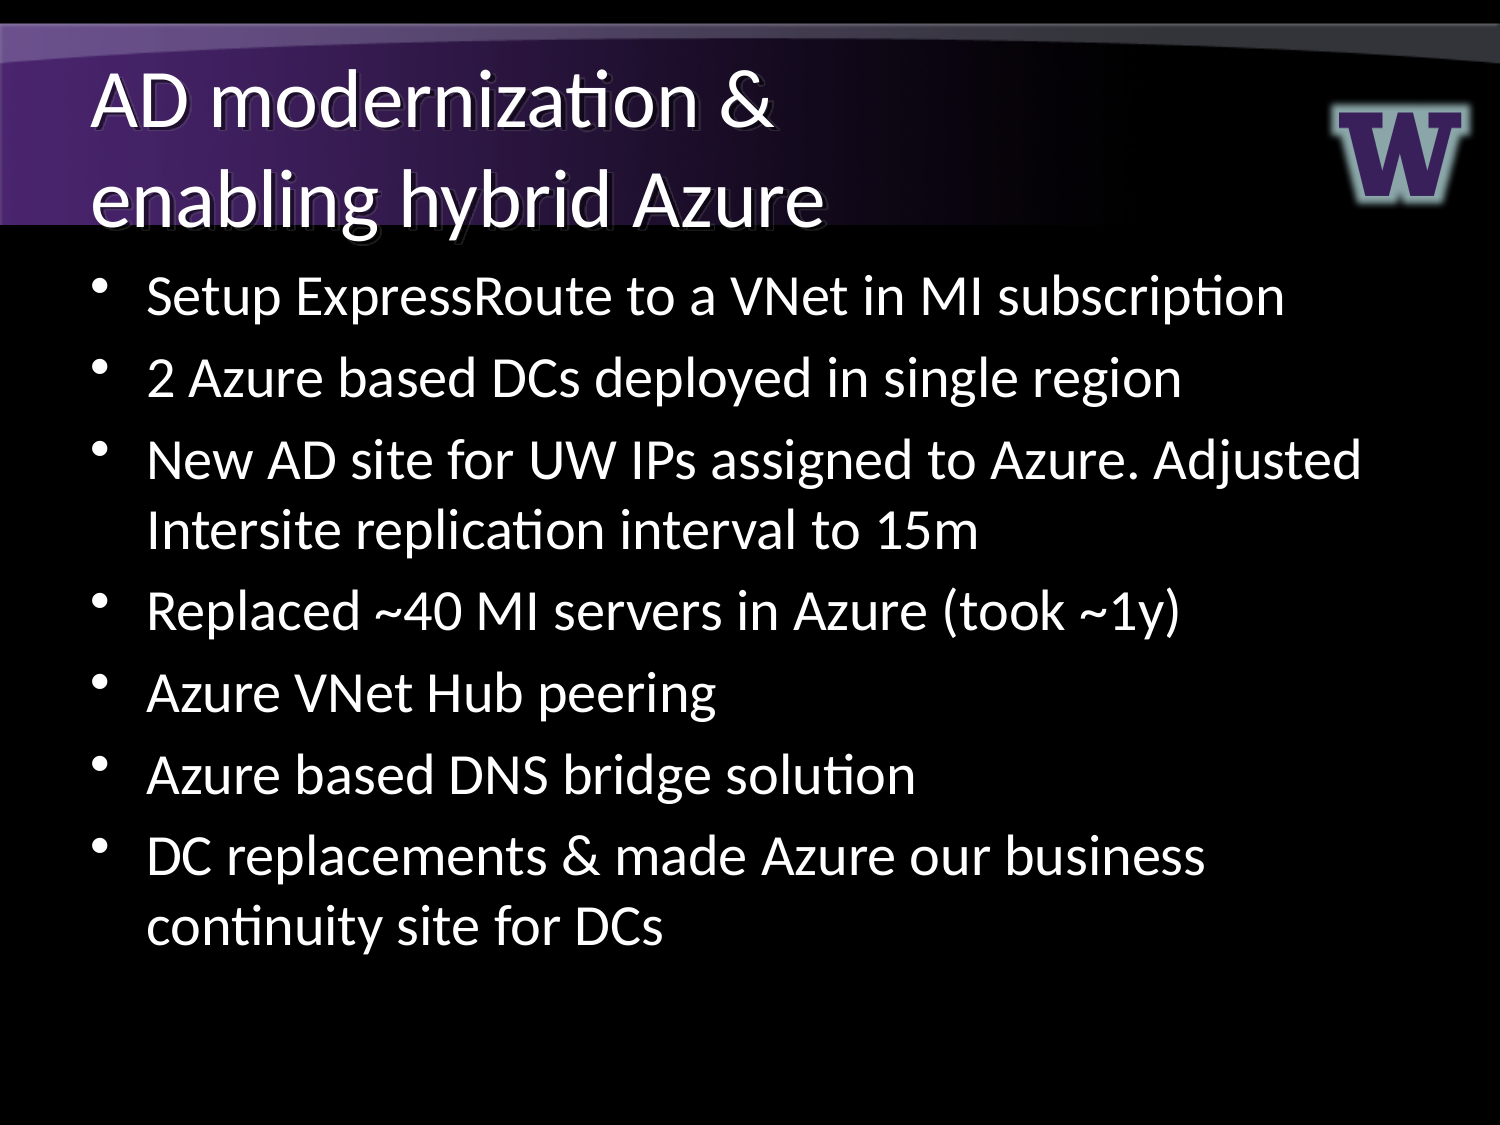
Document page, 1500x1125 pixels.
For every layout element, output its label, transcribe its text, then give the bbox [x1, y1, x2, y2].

title AD modernization & enabling hybrid Azure [74, 74, 1326, 213]
list Setup ExpressRoute to a VNet in MI subscription 2 Azure based DCs deployed in single region New AD site for UW IPs assigned to Azure. Adjusted Intersite replication interval to 15m Replaced ~40 MI servers in Azure (took ~1y) Azure VNet Hub peering Azure based DNS bridge solution DC replacements & made Azure our business continuity site for DCs [74, 249, 1426, 1088]
picture [0, 0, 1500, 225]
